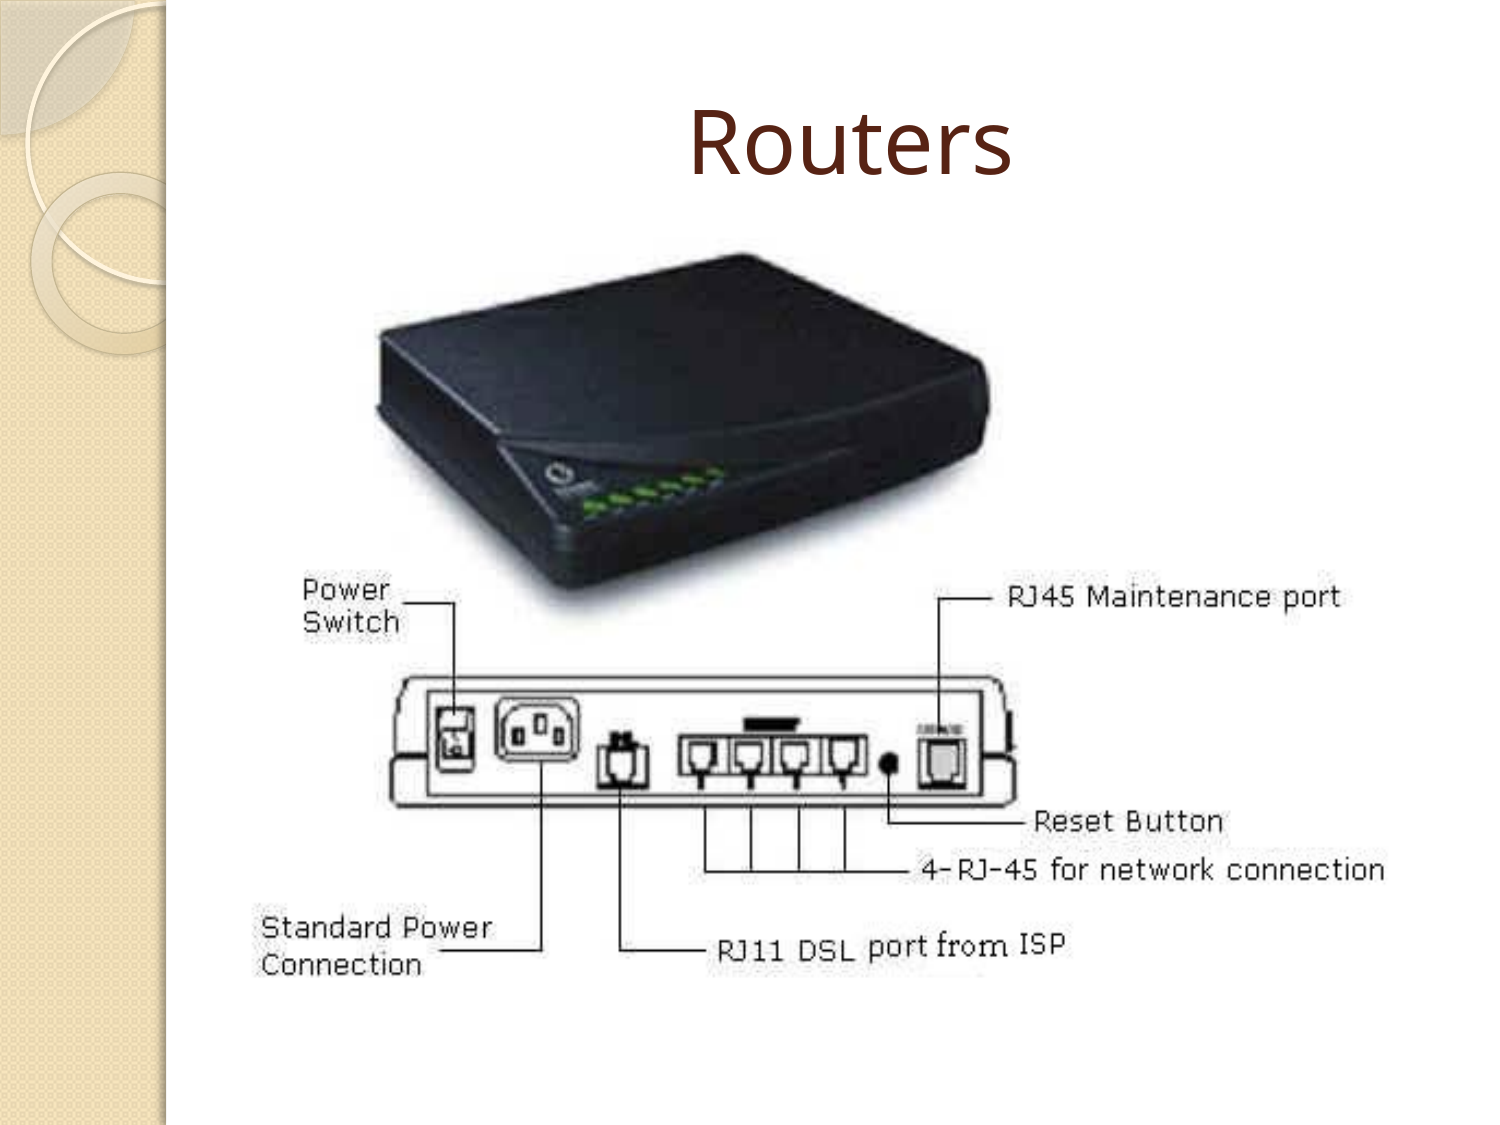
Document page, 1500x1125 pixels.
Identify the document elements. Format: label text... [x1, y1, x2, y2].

title Routers [235, 45, 1466, 233]
picture [235, 237, 1421, 1001]
